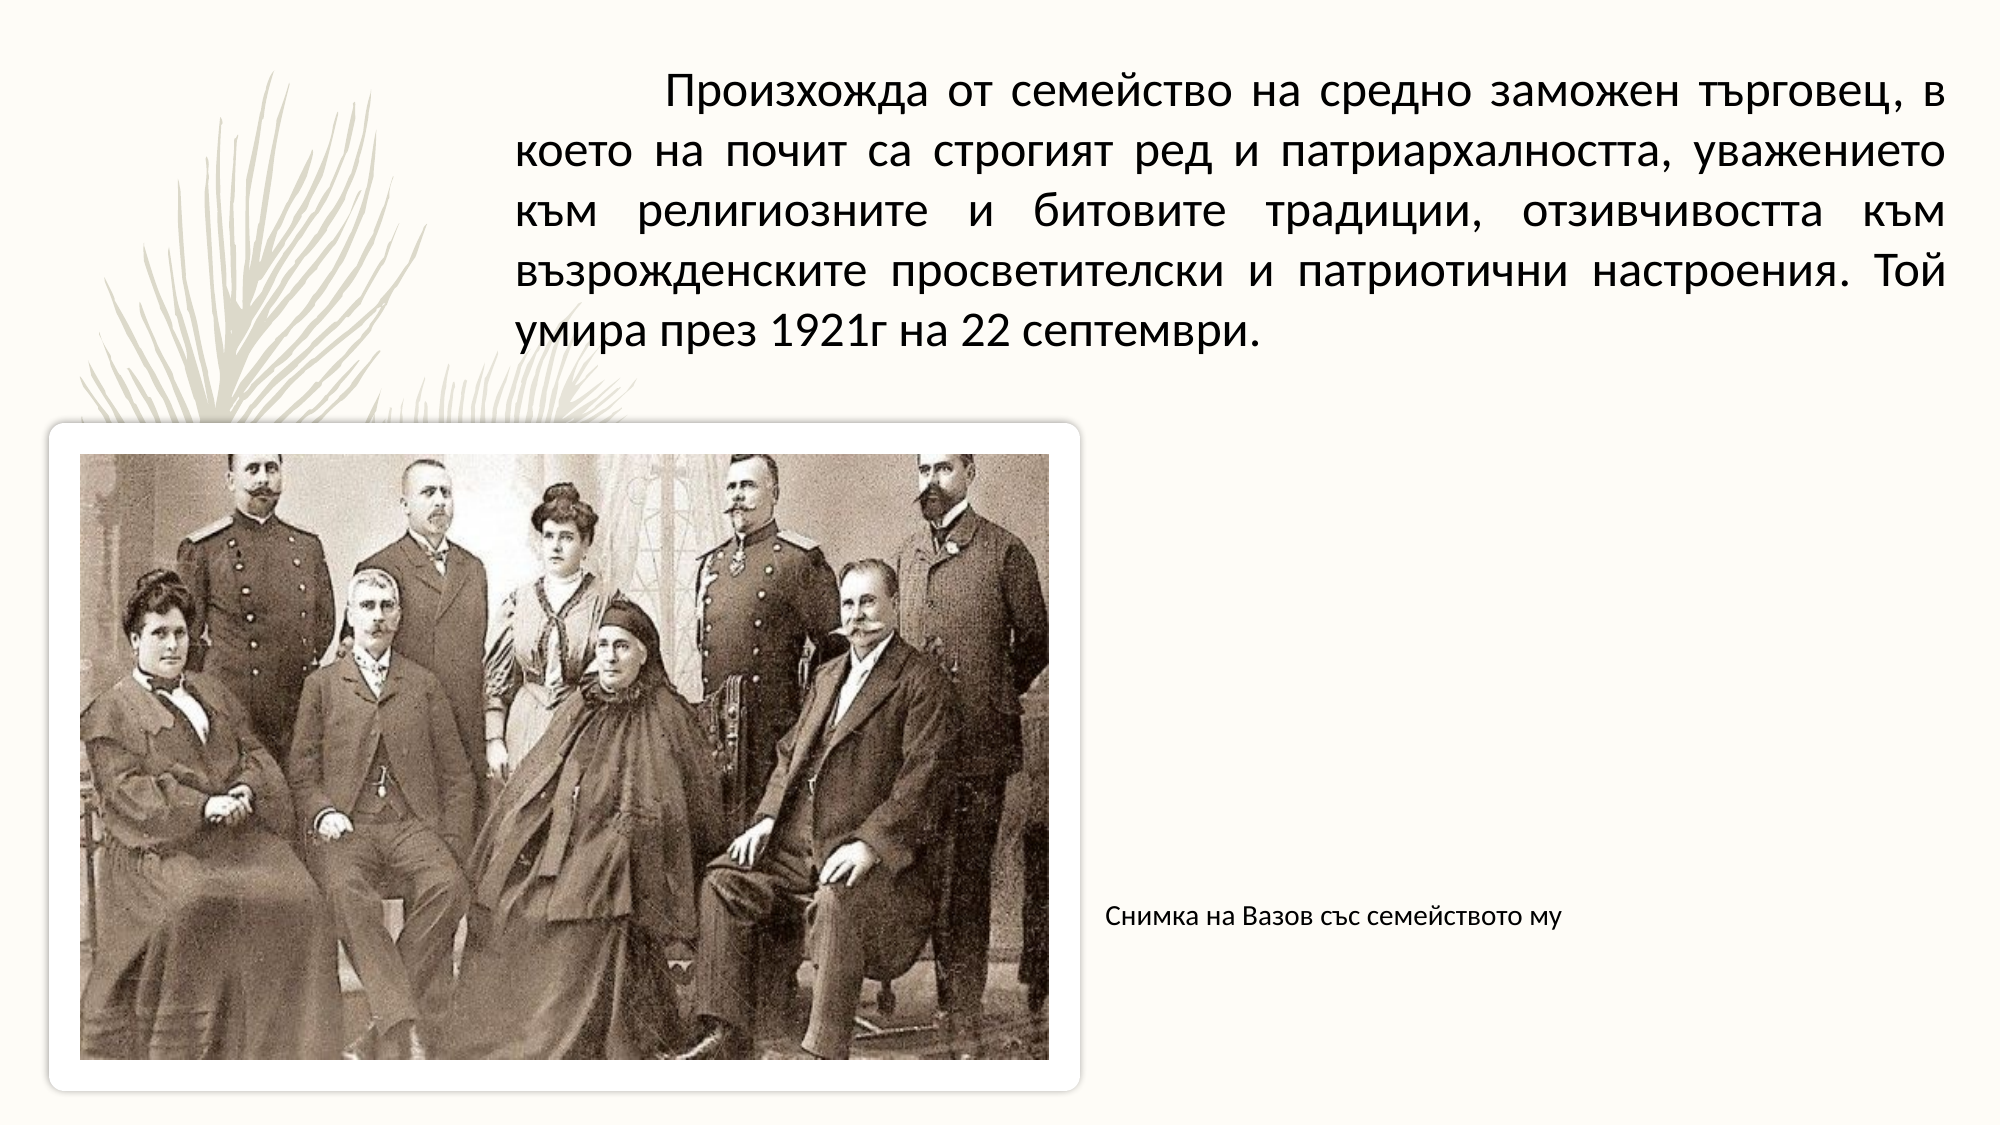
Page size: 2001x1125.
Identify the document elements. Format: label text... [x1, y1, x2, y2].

text_box Произхожда от семейство на средно заможен търговец, в което на почит са строгият ред и патриархалността, уважението към религиозните и битовите традиции, отзивчивостта към възрожденските просветителски и патриотични настроения. Той умира през 1921г на 22 септември. [500, 48, 1962, 364]
picture [79, 453, 1050, 1061]
text_box Снимка на Вазов със семейството му [1090, 889, 1903, 939]
